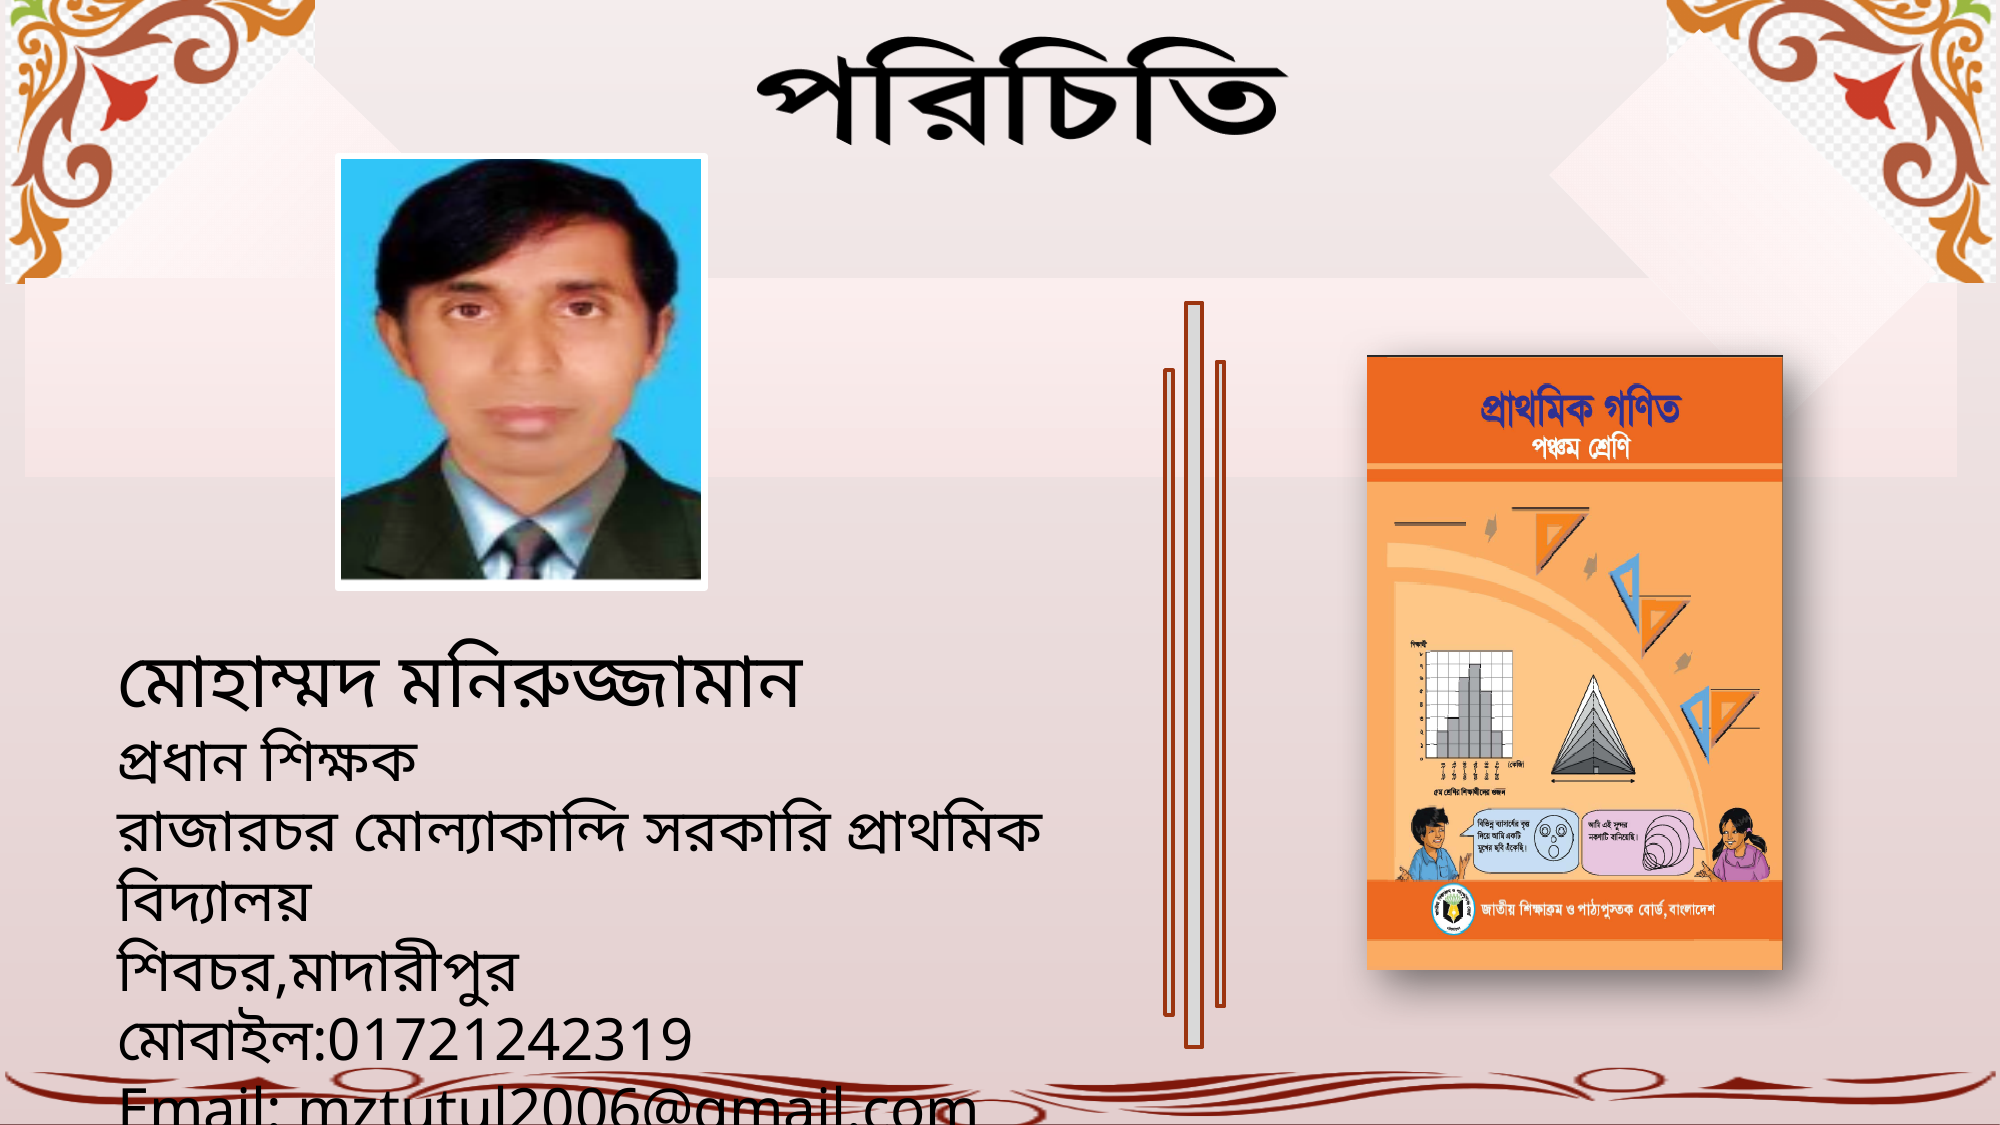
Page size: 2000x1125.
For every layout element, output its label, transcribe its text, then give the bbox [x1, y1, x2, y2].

picture [707, 0, 1996, 971]
text_box [1184, 301, 1204, 1049]
picture [5, 0, 403, 477]
text_box [336, 154, 707, 590]
text_box [1163, 368, 1175, 1017]
picture [755, 36, 1289, 147]
text_box মোহাম্মদ মনিরুজ্জামান প্রধান শিক্ষক রাজারচর মোল্যাকান্দি সরকারি প্রাথমিক বিদ্যালয় শিবচর,মাদারীপুর মোবাইল:01721242319 Email: mztutul2006@gmail.com [102, 625, 1152, 1125]
text_box [1215, 360, 1226, 1008]
